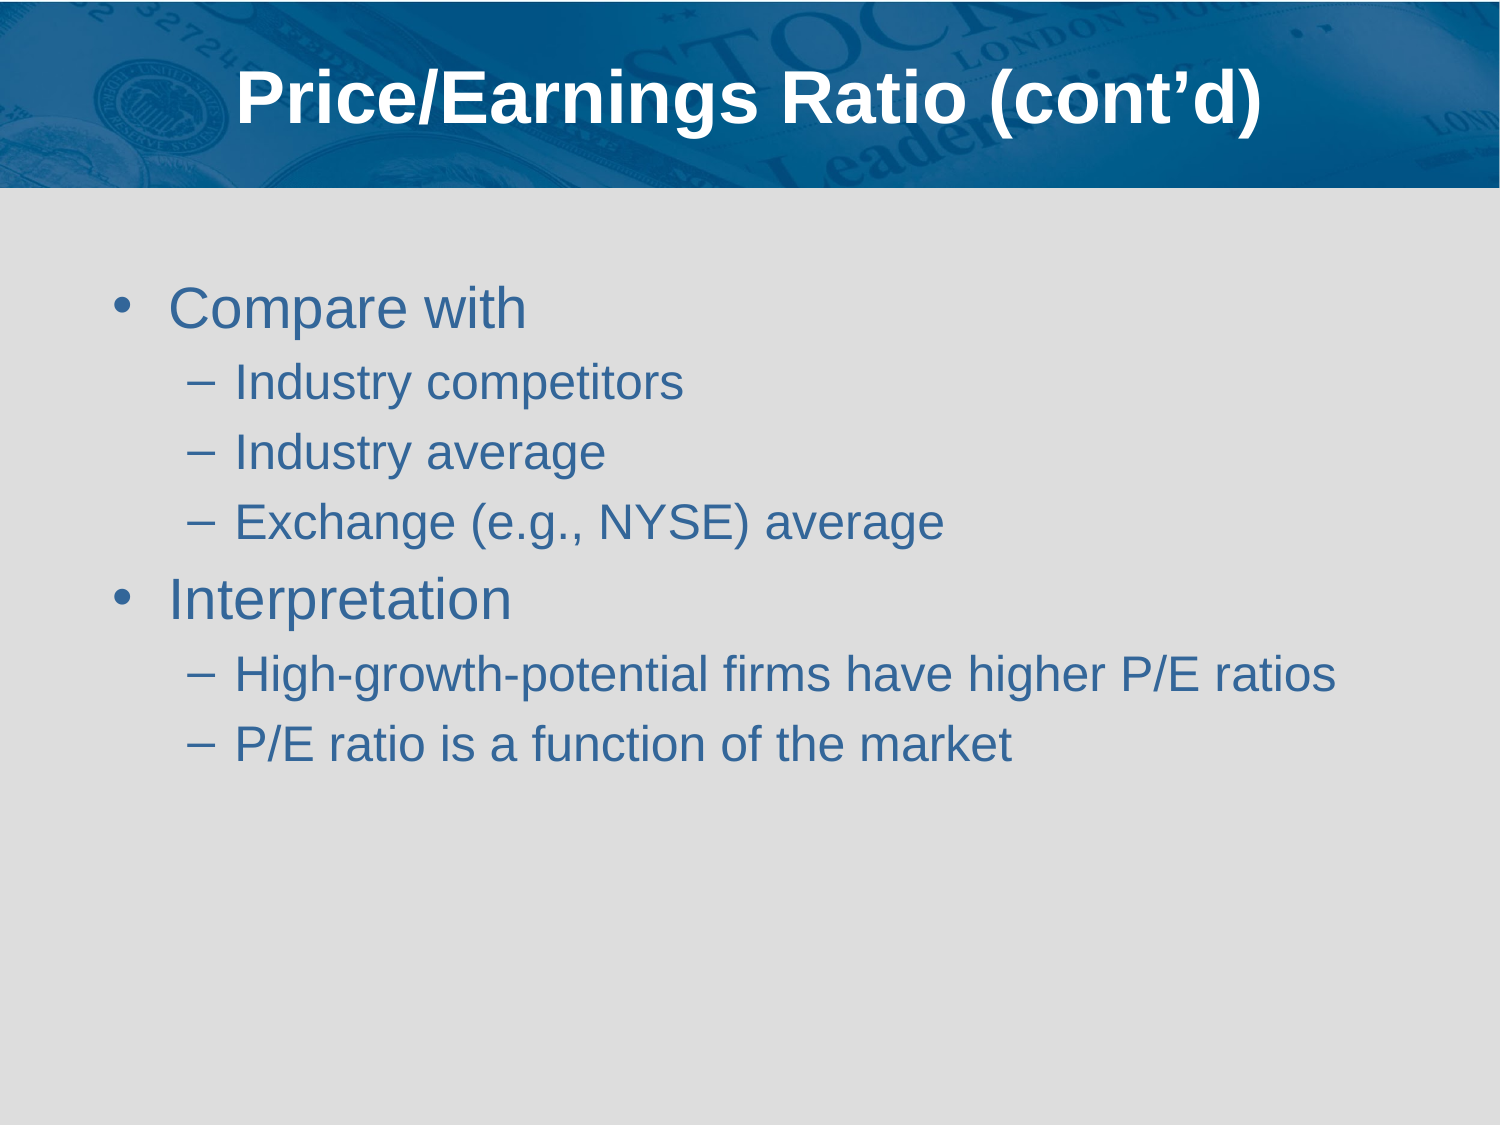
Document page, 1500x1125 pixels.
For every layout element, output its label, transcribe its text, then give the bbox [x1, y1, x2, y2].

title Price/Earnings Ratio (cont’d) [0, 0, 1500, 188]
list Compare with Industry competitors Industry average Exchange (e.g., NYSE) average Interpretation High-growth-potential firms have higher P/E ratios P/E ratio is a function of the market [97, 262, 1400, 938]
